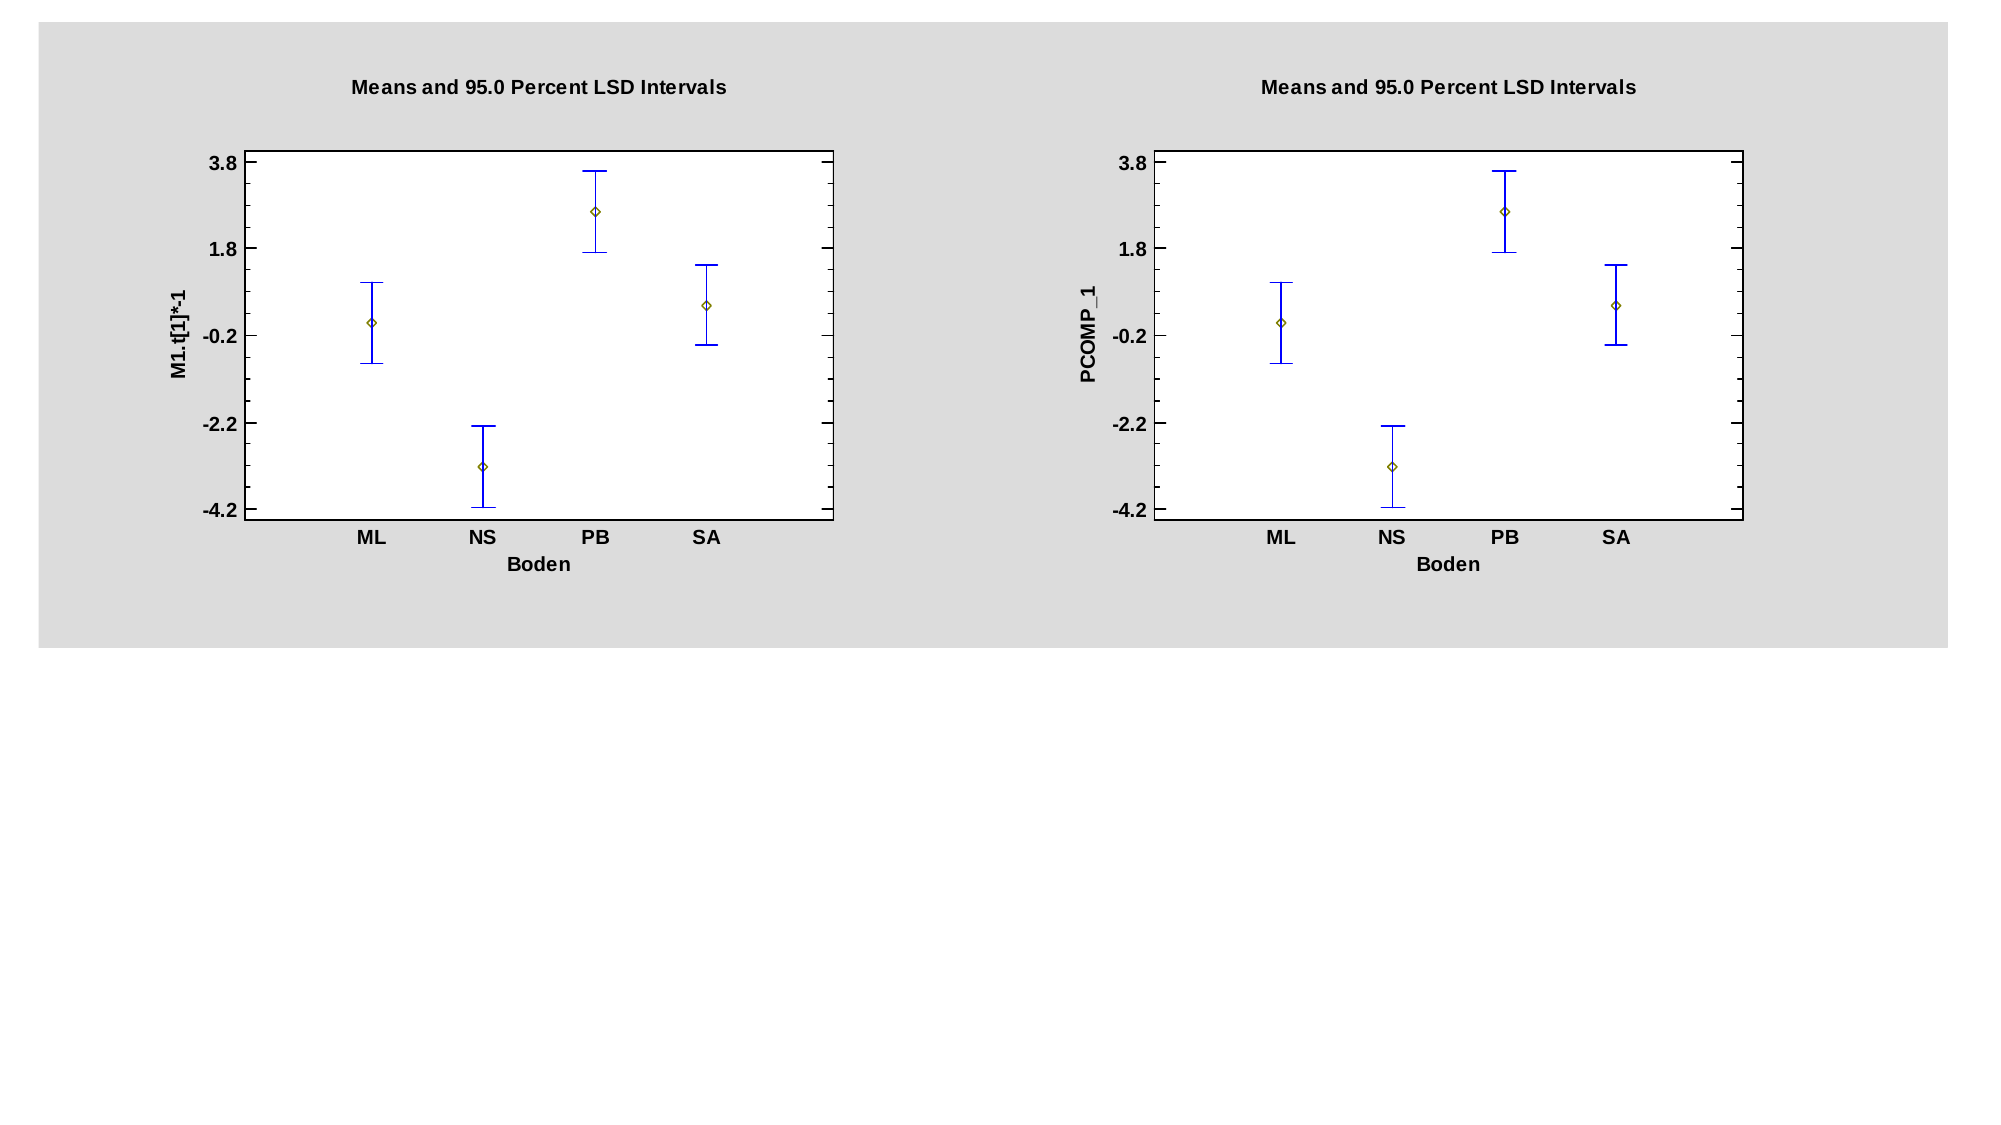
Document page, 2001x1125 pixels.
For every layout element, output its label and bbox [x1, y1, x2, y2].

picture [38, 22, 2000, 805]
